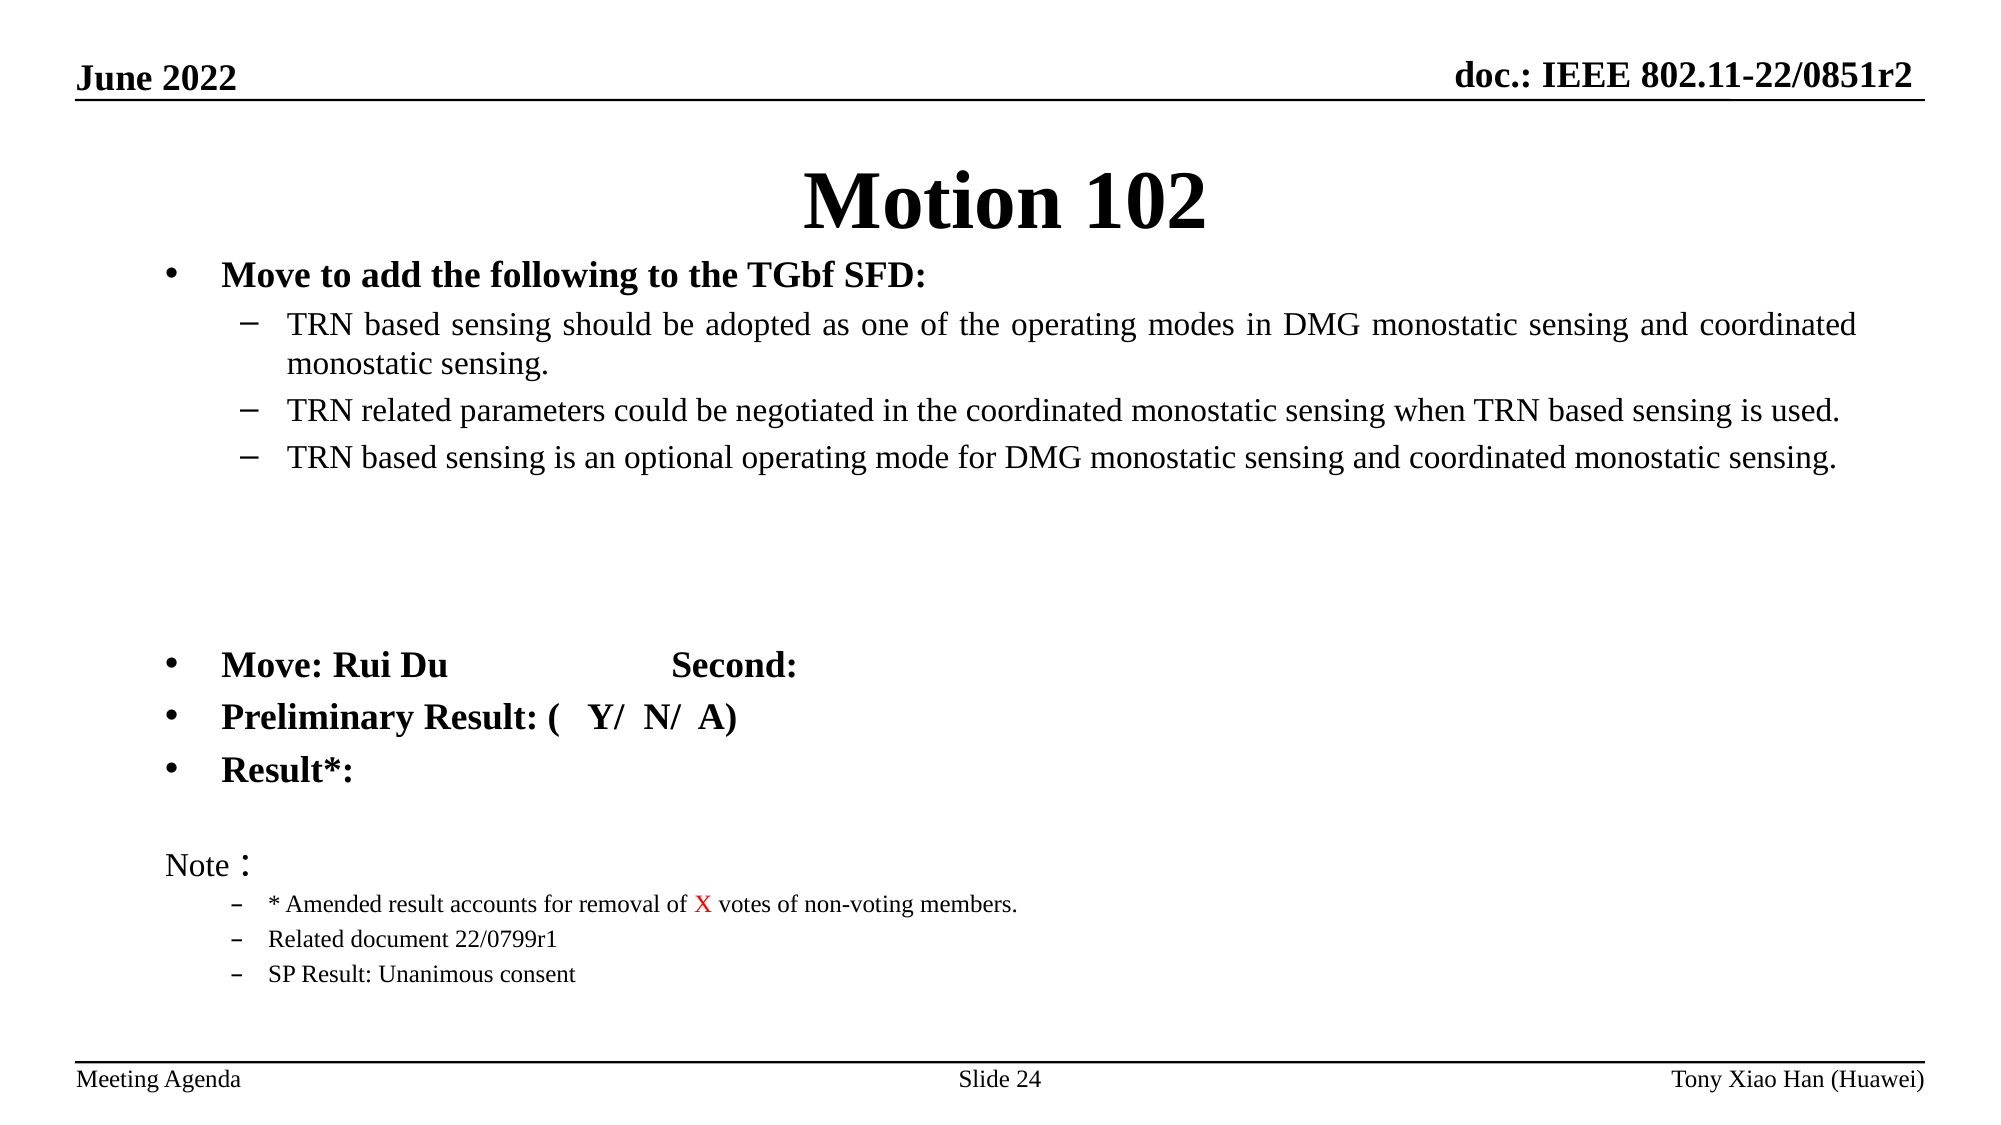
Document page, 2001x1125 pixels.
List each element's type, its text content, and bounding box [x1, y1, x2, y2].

text_box Motion 102 [368, 137, 1644, 212]
text_box Move to add the following to the TGbf SFD: TRN based sensing should be adopted as one of the operating modes in DMG monostatic sensing and coordinated monostatic sensing. TRN related parameters could be negotiated in the coordinated monostatic sensing when TRN based sensing is used. TRN based sensing is an optional operating mode for DMG monostatic sensing and coordinated monostatic sensing. Move: Rui Du Second: Preliminary Result: ( Y/ N/ A) Result*: Note： * Amended result accounts for removal of X votes of non-voting members. Related document 22/0799r1 SP Result: Unanimous consent [149, 212, 1875, 900]
